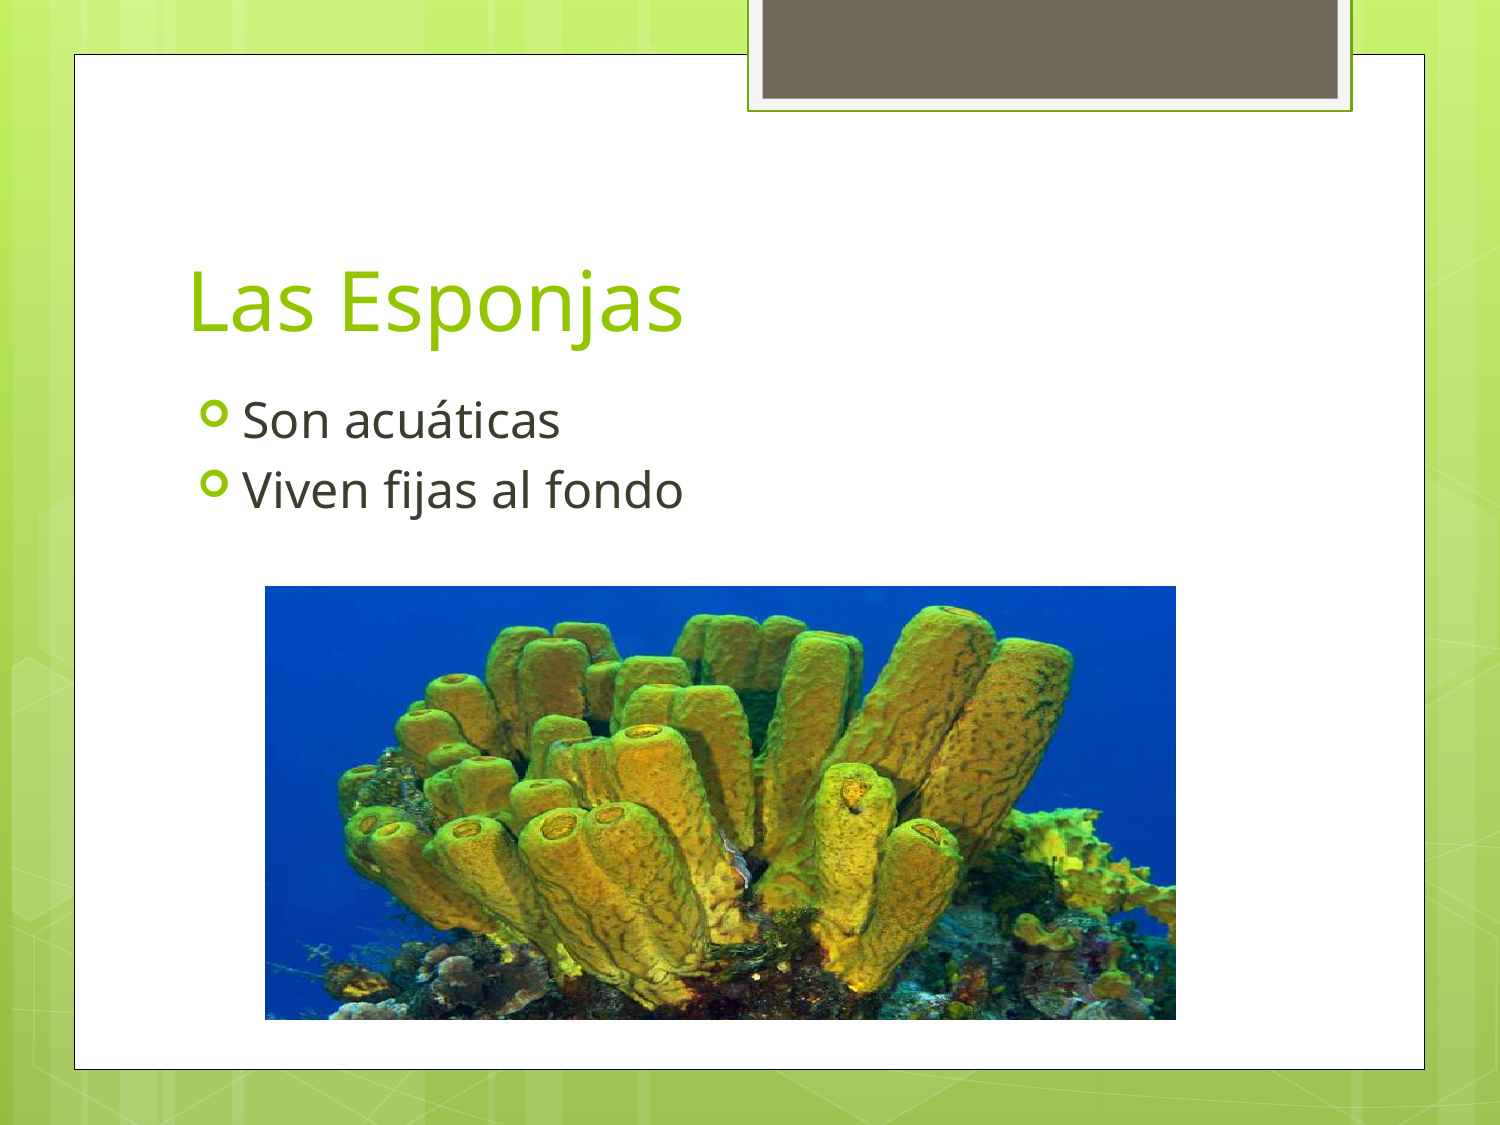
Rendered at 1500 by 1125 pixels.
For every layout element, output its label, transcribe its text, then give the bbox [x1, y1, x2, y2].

title Las Esponjas [171, 168, 1324, 357]
picture [265, 585, 1176, 1020]
list Son acuáticas Viven fijas al fondo [171, 381, 1283, 957]
